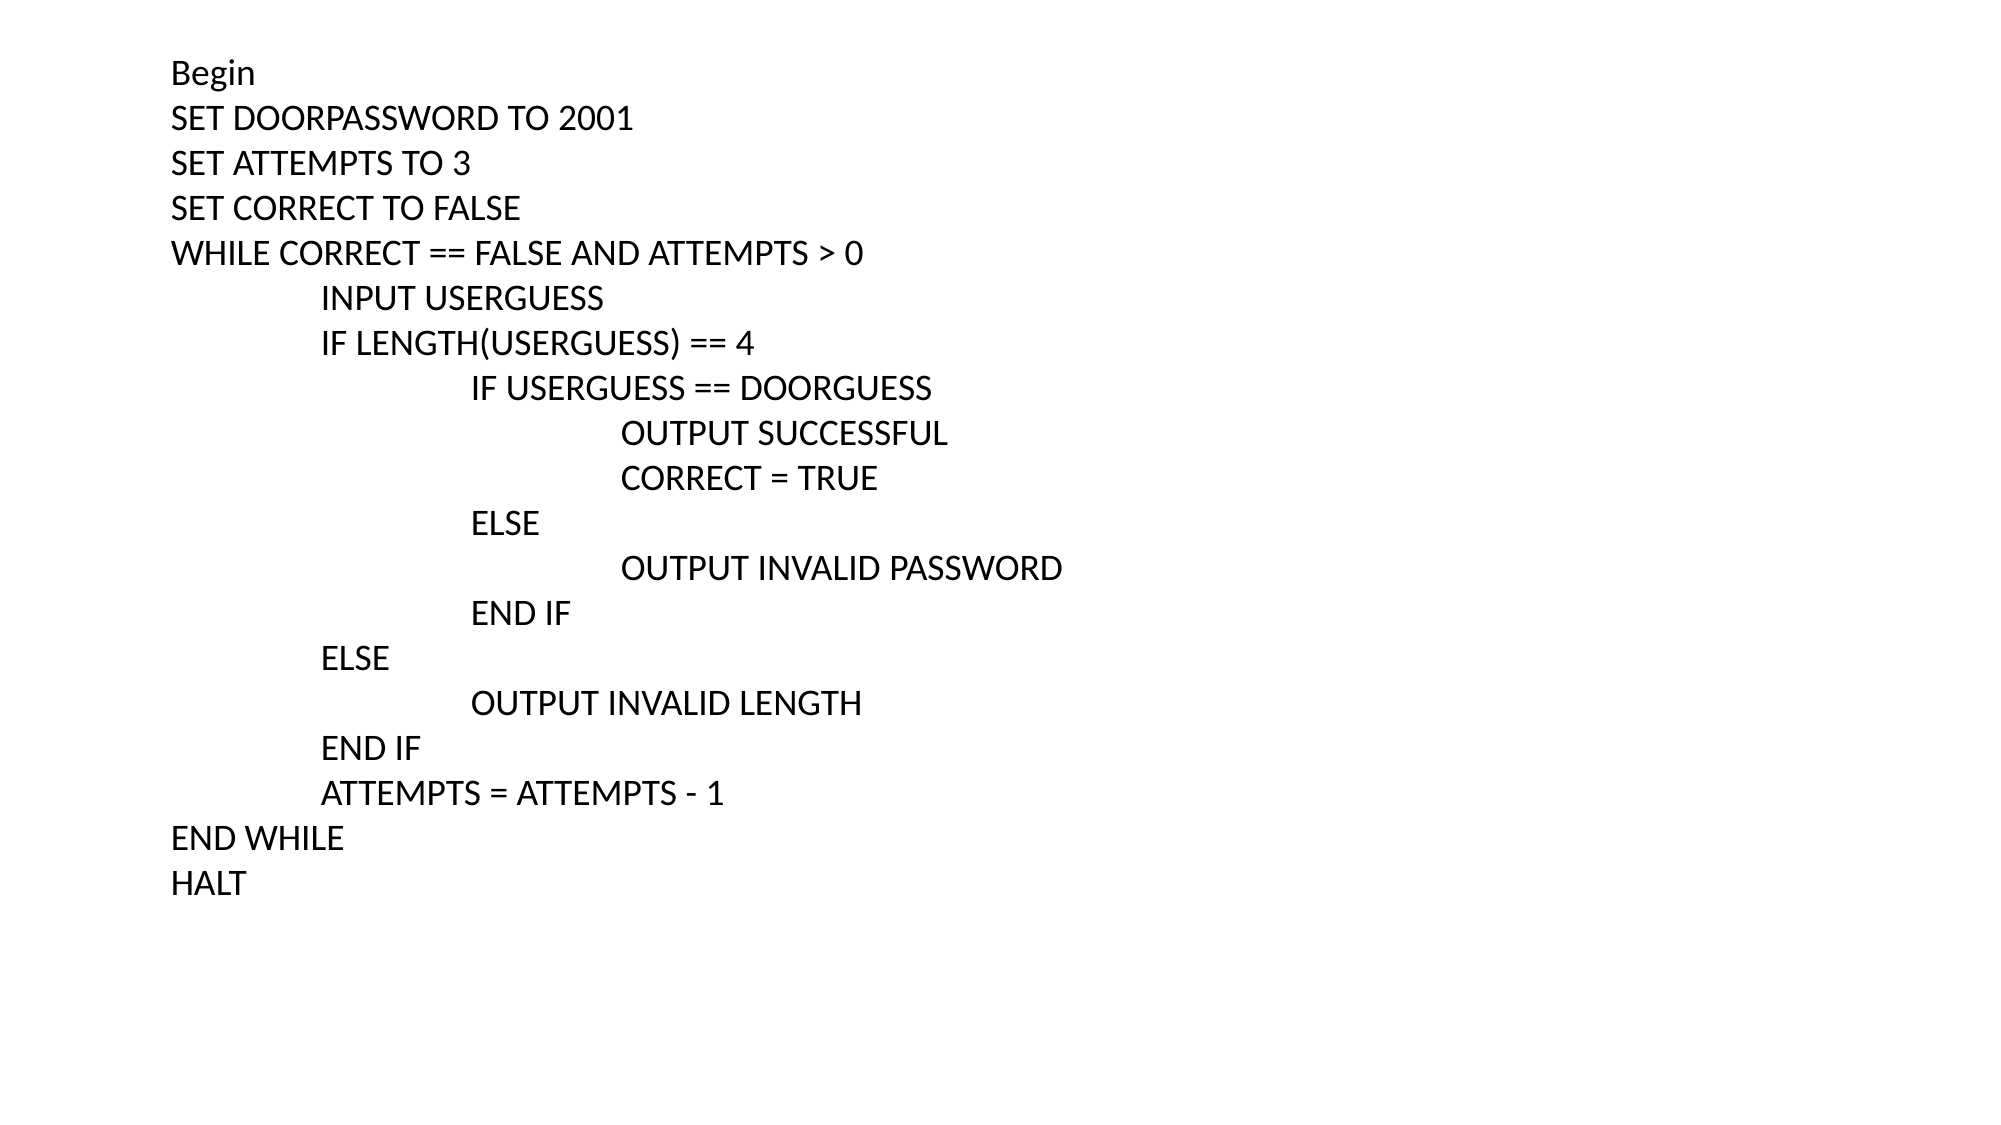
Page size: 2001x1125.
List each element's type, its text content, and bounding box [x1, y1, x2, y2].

text_box Begin SET DOORPASSWORD TO 2001 SET ATTEMPTS TO 3 SET CORRECT TO FALSE WHILE CORRECT == FALSE AND ATTEMPTS > 0 INPUT USERGUESS IF LENGTH(USERGUESS) == 4 IF USERGUESS == DOORGUESS OUTPUT SUCCESSFUL CORRECT = TRUE ELSE OUTPUT INVALID PASSWORD END IF ELSE OUTPUT INVALID LENGTH END IF ATTEMPTS = ATTEMPTS - 1 END WHILE HALT [156, 40, 1156, 911]
